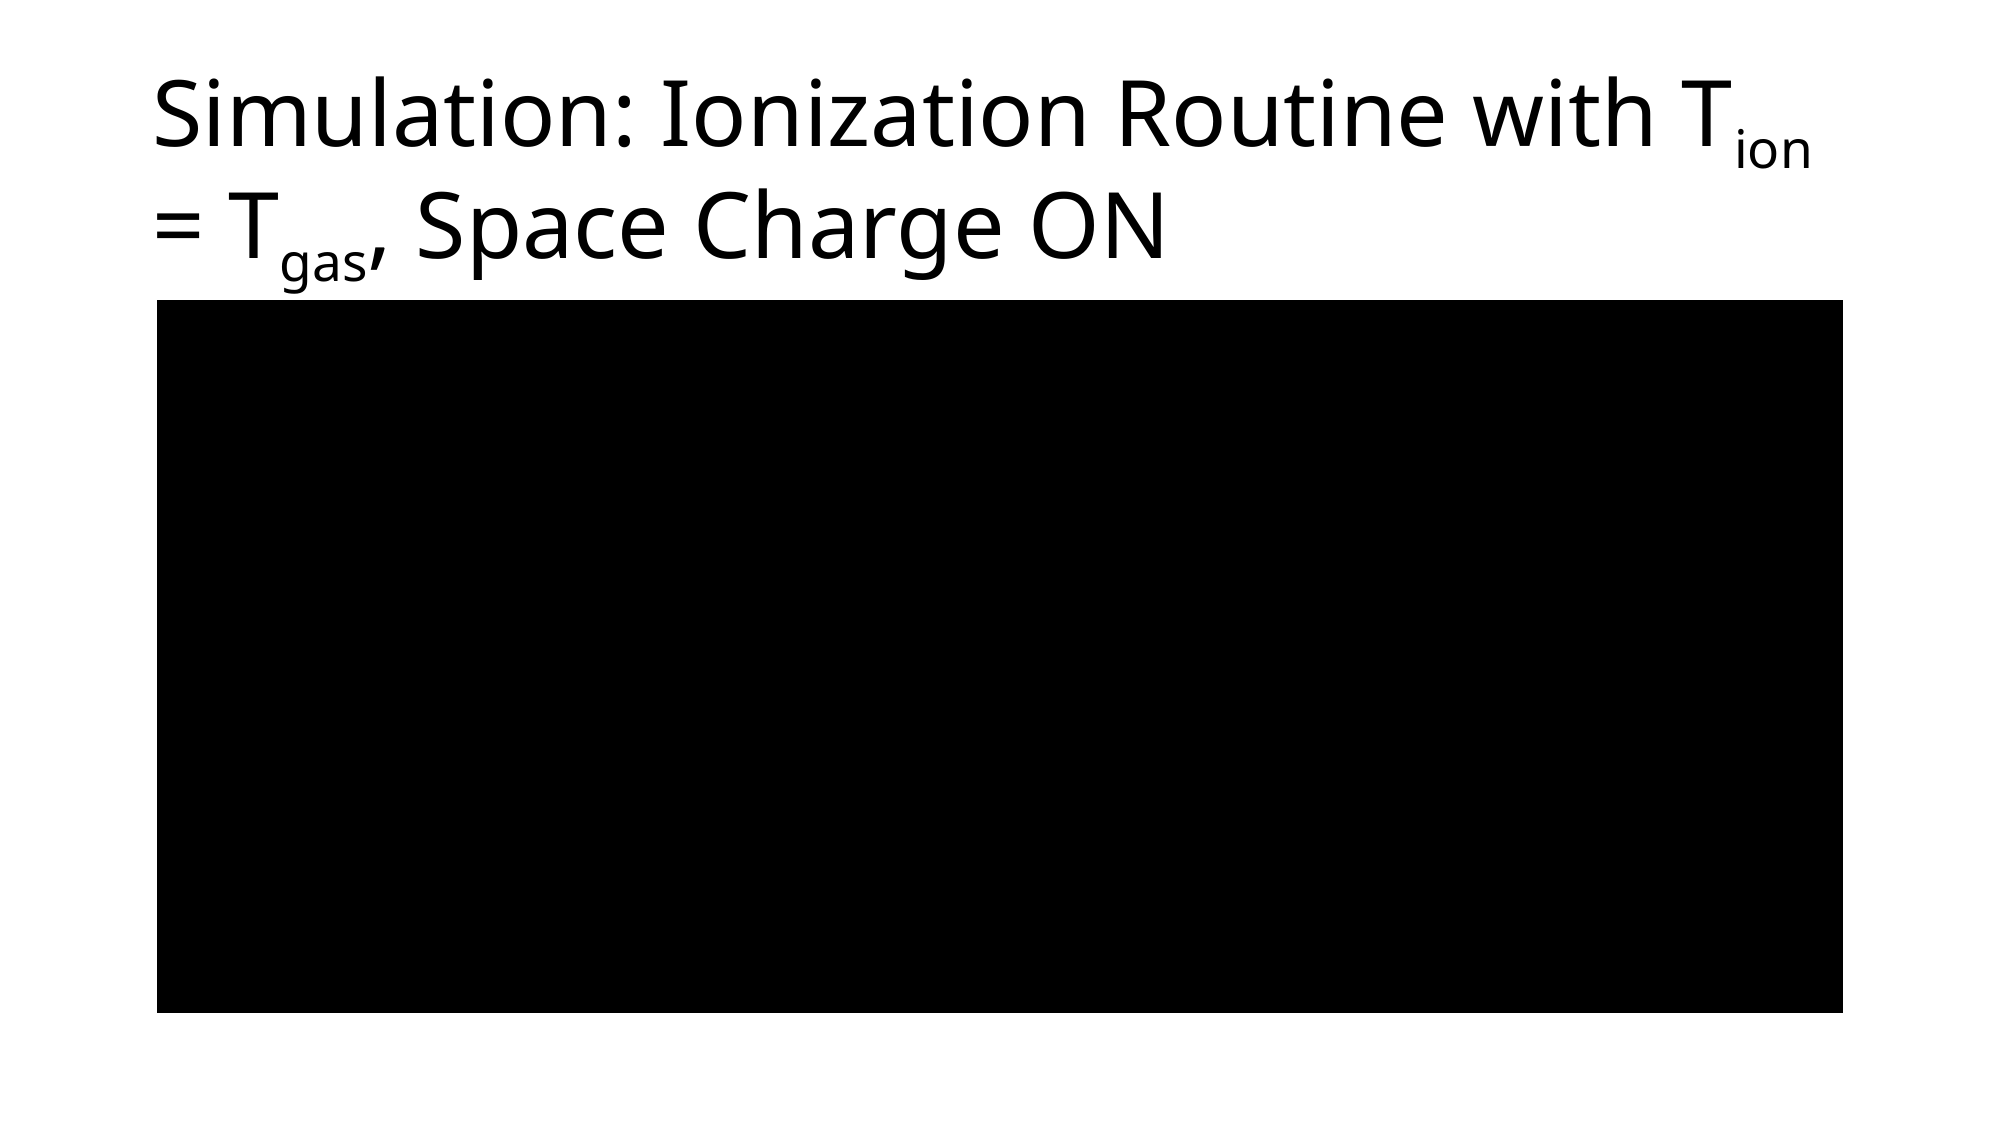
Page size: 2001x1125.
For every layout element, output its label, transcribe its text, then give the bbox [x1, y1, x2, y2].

title Simulation: Ionization Routine with Tion = Tgas, Space Charge ON [137, 59, 1863, 278]
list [156, 299, 1844, 1014]
